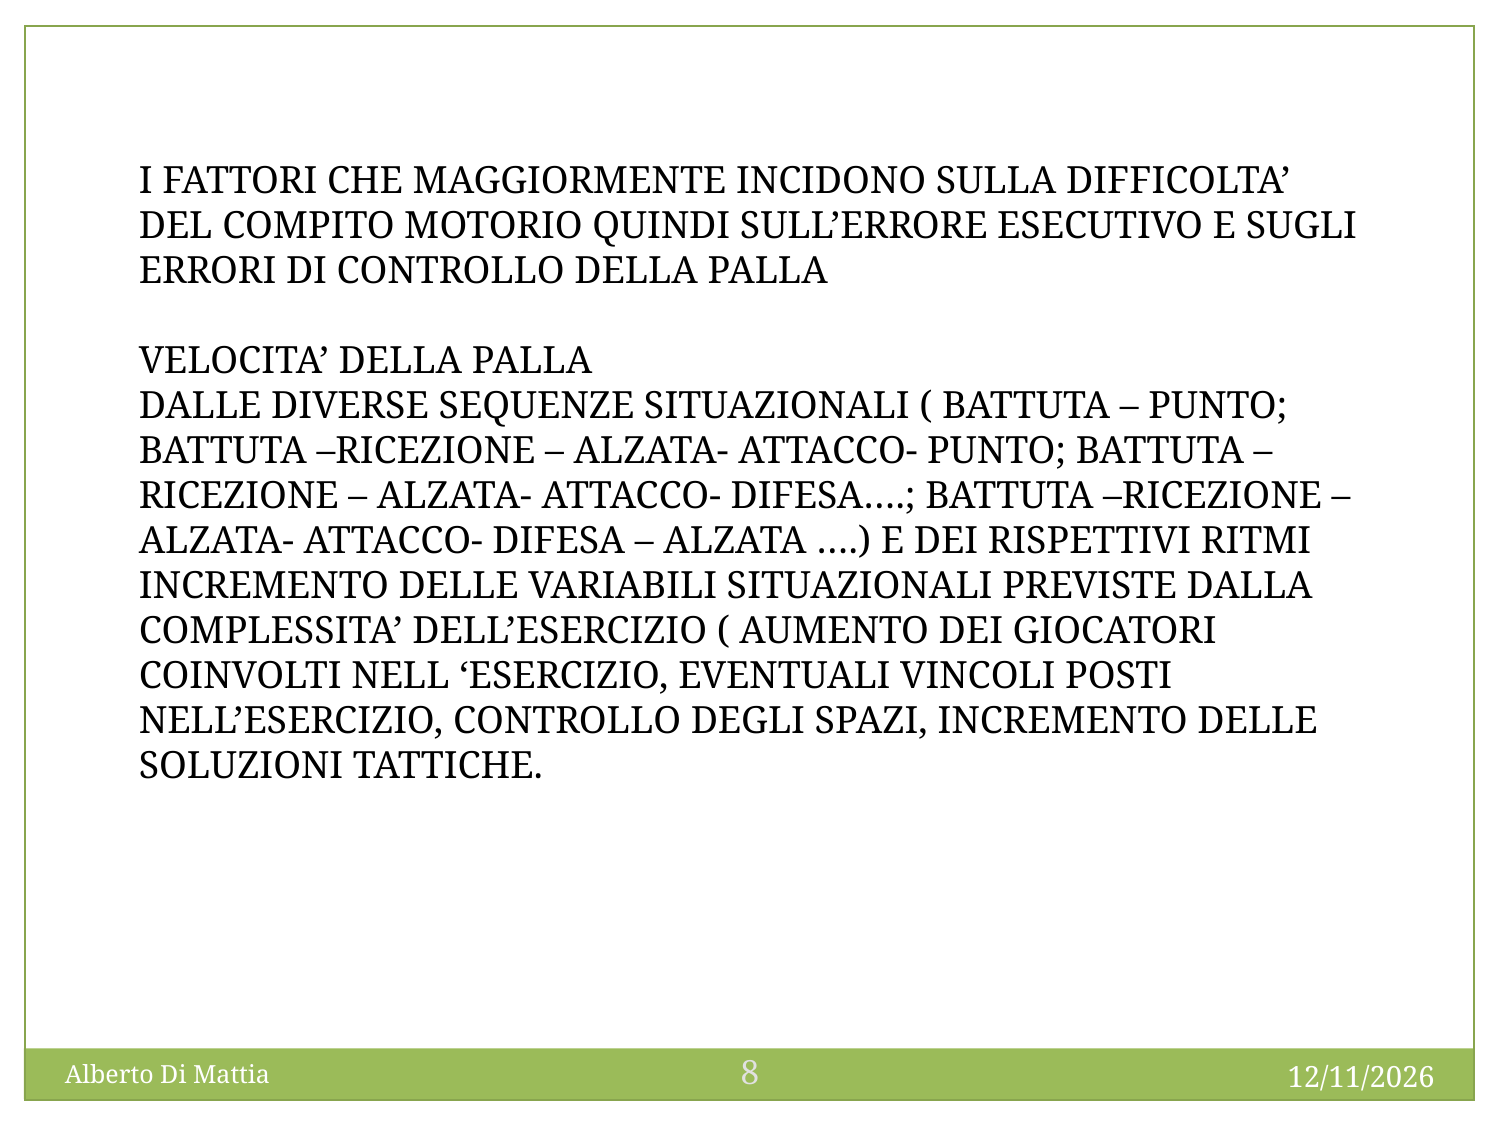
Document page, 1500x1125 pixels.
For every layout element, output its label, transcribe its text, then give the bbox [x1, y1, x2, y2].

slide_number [950, 1050, 1450, 1111]
slide_number 8 [699, 1037, 800, 1110]
footer Alberto Di Mattia [50, 1051, 638, 1112]
text_box I FATTORI CHE MAGGIORMENTE INCIDONO SULLA DIFFICOLTA’ DEL COMPITO MOTORIO QUINDI SULL’ERRORE ESECUTIVO E SUGLI ERRORI DI CONTROLLO DELLA PALLA VELOCITA’ DELLA PALLA DALLE DIVERSE SEQUENZE SITUAZIONALI ( BATTUTA – PUNTO; BATTUTA –RICEZIONE – ALZATA- ATTACCO- PUNTO; BATTUTA –RICEZIONE – ALZATA- ATTACCO- DIFESA….; BATTUTA –RICEZIONE – ALZATA- ATTACCO- DIFESA – ALZATA ….) E DEI RISPETTIVI RITMI INCREMENTO DELLE VARIABILI SITUAZIONALI PREVISTE DALLA COMPLESSITA’ DELL’ESERCIZIO ( AUMENTO DEI GIOCATORI COINVOLTI NELL ‘ESERCIZIO, EVENTUALI VINCOLI POSTI NELL’ESERCIZIO, CONTROLLO DEGLI SPAZI, INCREMENTO DELLE SOLUZIONI TATTICHE. [123, 148, 1376, 884]
